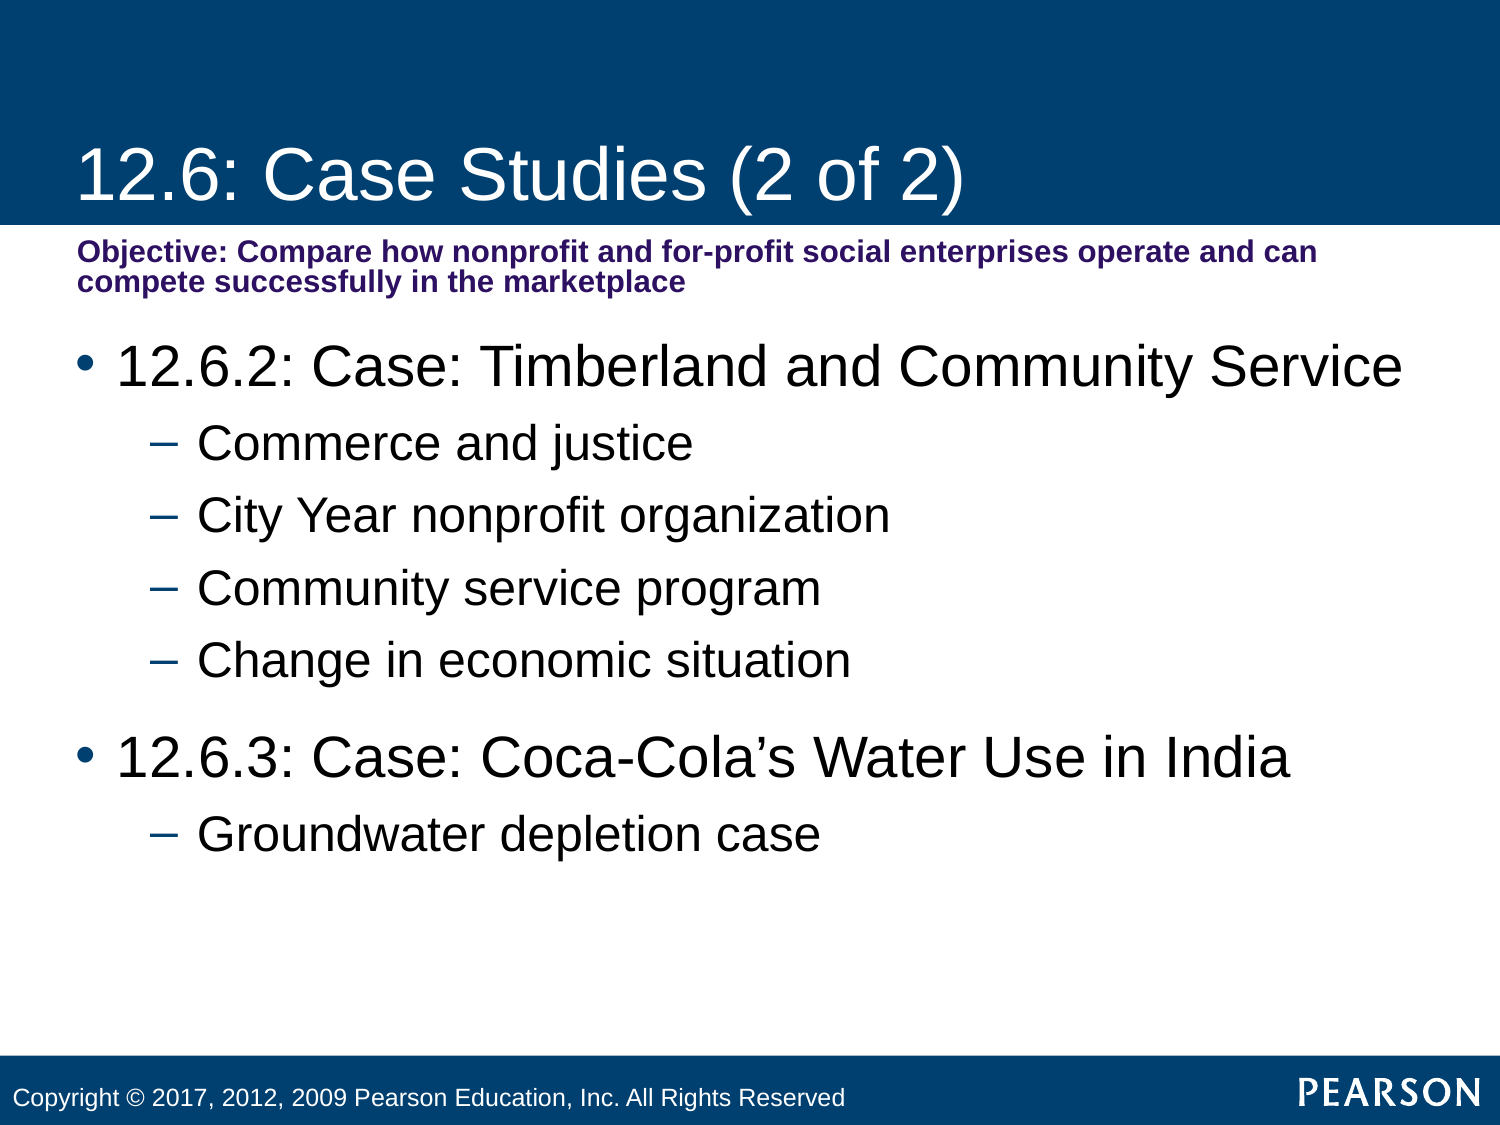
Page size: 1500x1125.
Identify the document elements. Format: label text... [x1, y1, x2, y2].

footer Copyright © 2017, 2012, 2009 Pearson Education, Inc. All Rights Reserved [12, 1072, 1423, 1112]
title 12.6: Case Studies (2 of 2) [74, 35, 1426, 216]
list Objective: Compare how nonprofit and for-profit social enterprises operate and can compete successfully in the marketplace [76, 238, 1427, 305]
list 12.6.2: Case: Timberland and Community Service Commerce and justice City Year nonprofit organization Community service program Change in economic situation 12.6.3: Case: Coca-Cola’s Water Use in India Groundwater depletion case [75, 327, 1425, 1005]
